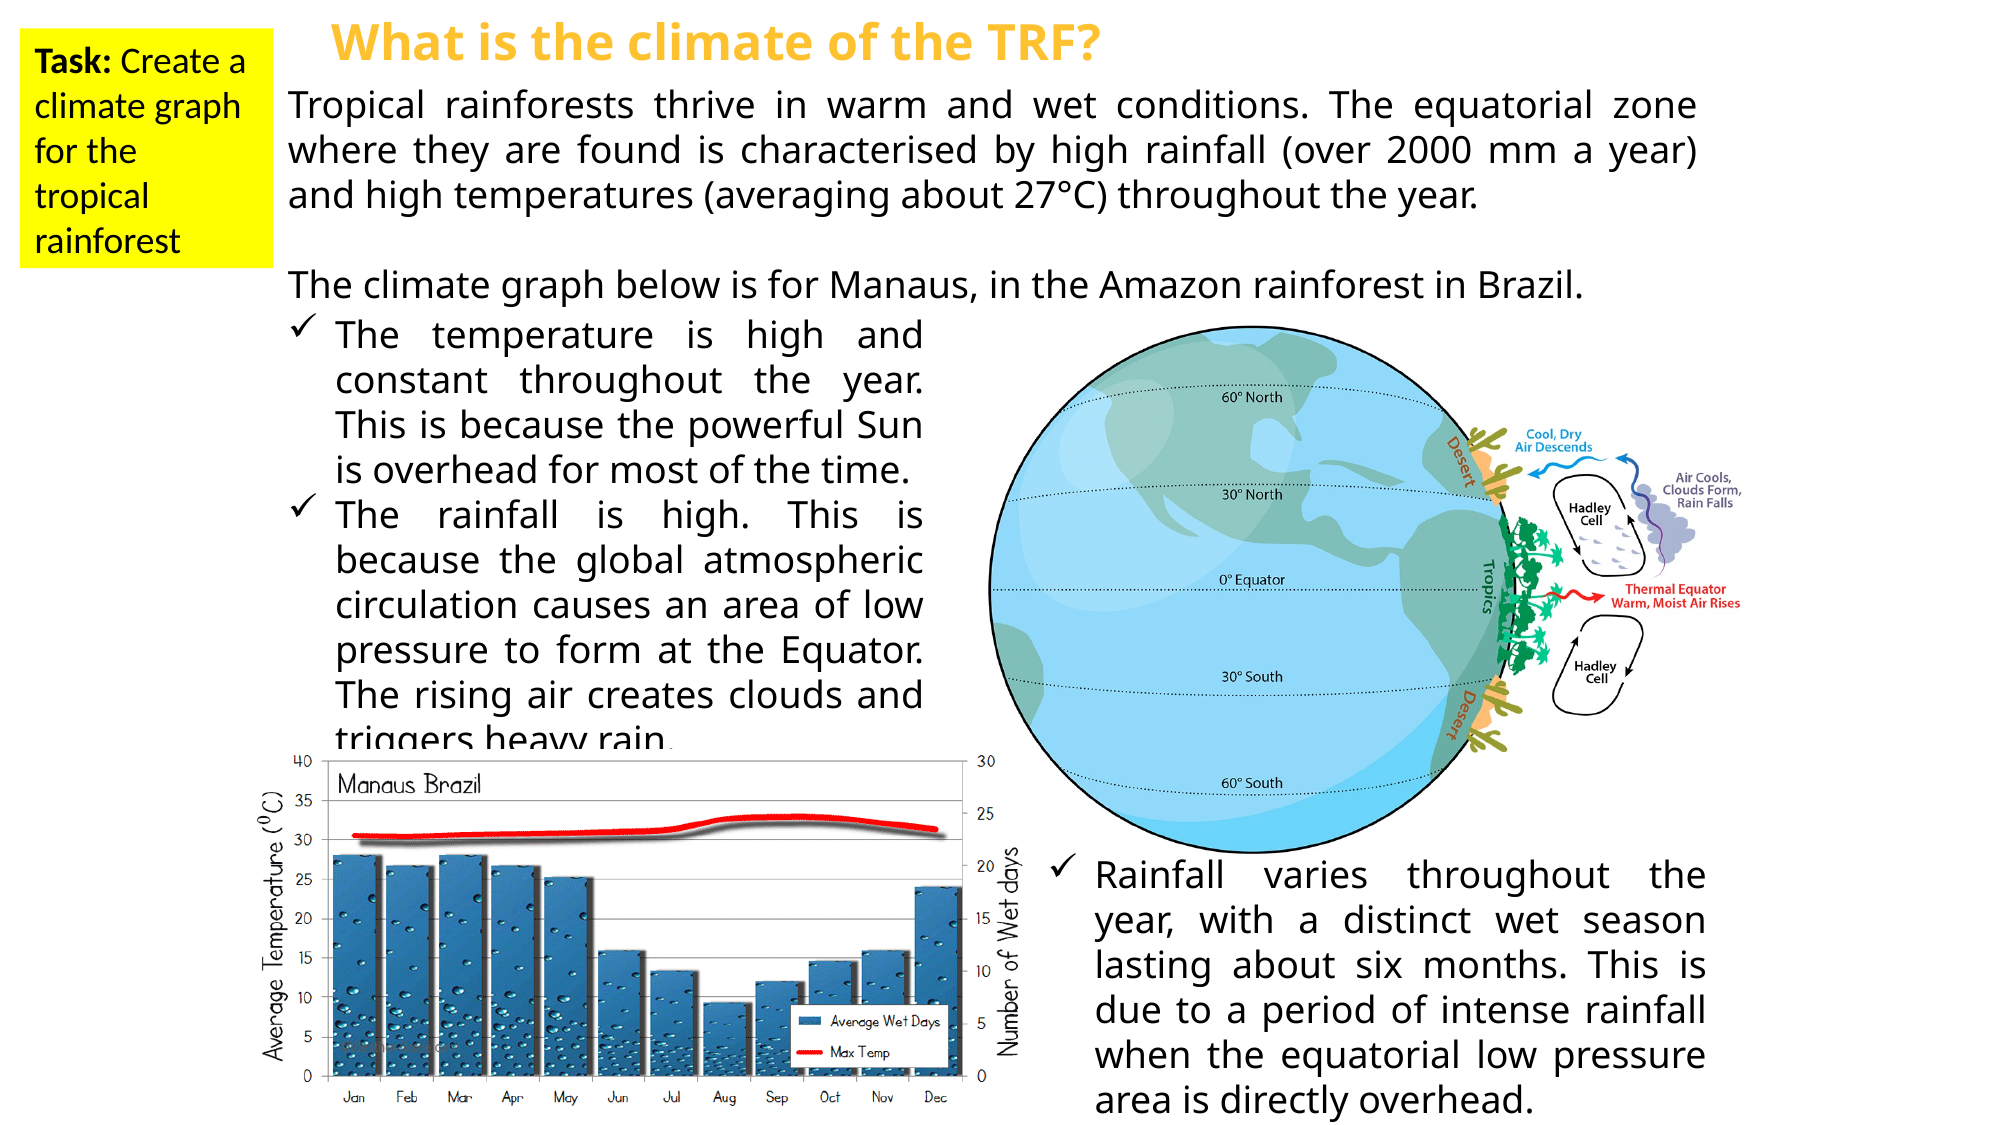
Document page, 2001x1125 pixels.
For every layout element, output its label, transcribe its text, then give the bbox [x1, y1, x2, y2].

picture [249, 316, 1751, 1111]
text_box Rainfall varies throughout the year, with a distinct wet season lasting about six months. This is due to a period of intense rainfall when the equatorial low pressure area is directly overhead. [1032, 863, 1723, 1125]
text_box Task: Create a climate graph for the tropical rainforest [19, 28, 274, 269]
text_box Tropical rainforests thrive in warm and wet conditions. The equatorial zone where they are found is characterised by high rainfall (over 2000 mm a year) and high temperatures (averaging about 27°C) throughout the year. The climate graph below is for Manaus, in the Amazon rainforest in Brazil. [273, 73, 1714, 314]
text_box What is the climate of the TRF? [249, 3, 1184, 73]
text_box The temperature is high and constant throughout the year. This is because the powerful Sun is overhead for most of the time. The rainfall is high. This is because the global atmospheric circulation causes an area of low pressure to form at the Equator. The rising air creates clouds and triggers heavy rain. [273, 303, 940, 749]
